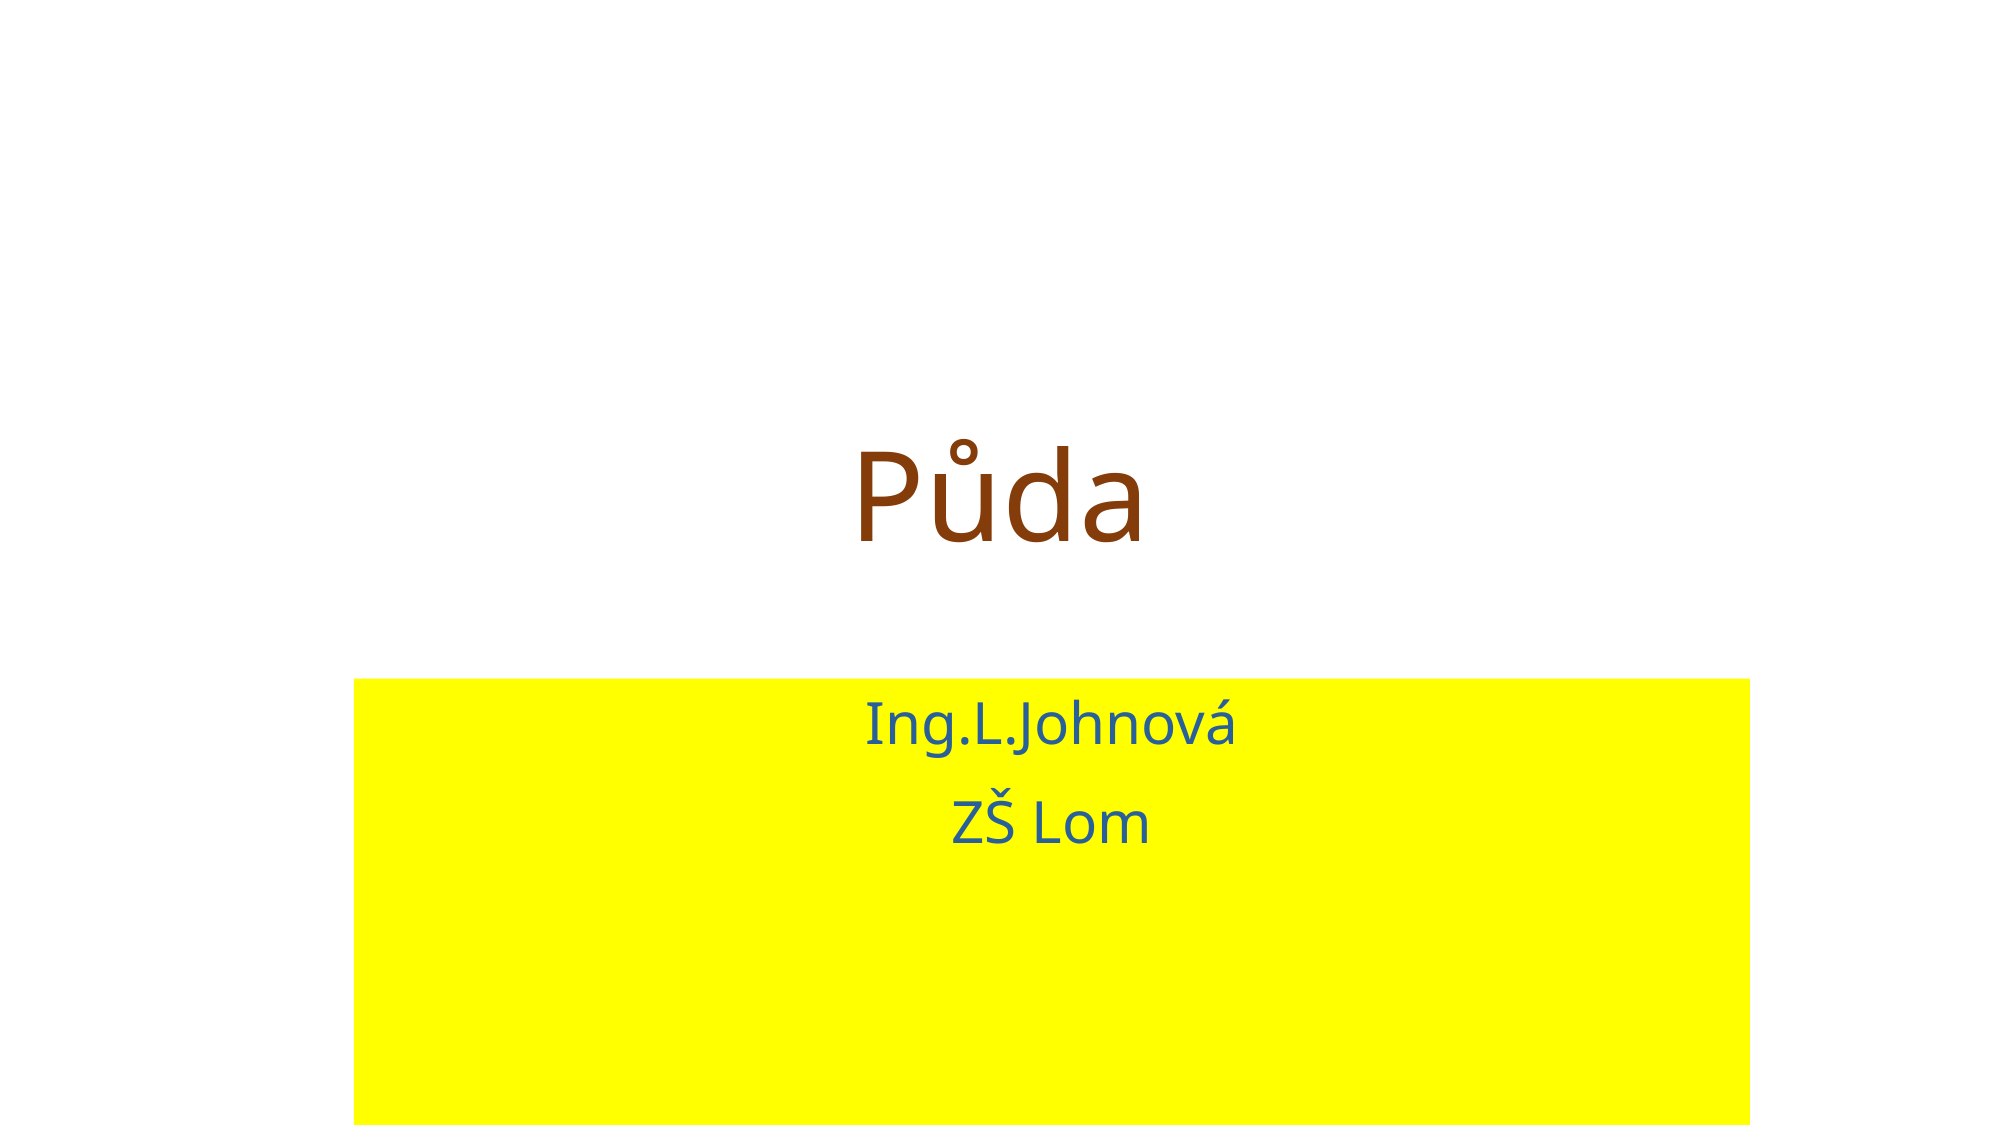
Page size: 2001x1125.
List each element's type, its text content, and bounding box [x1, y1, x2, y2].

subtitle Ing.L.Johnová ZŠ Lom [353, 678, 1750, 1125]
title Půda [249, 184, 1750, 576]
